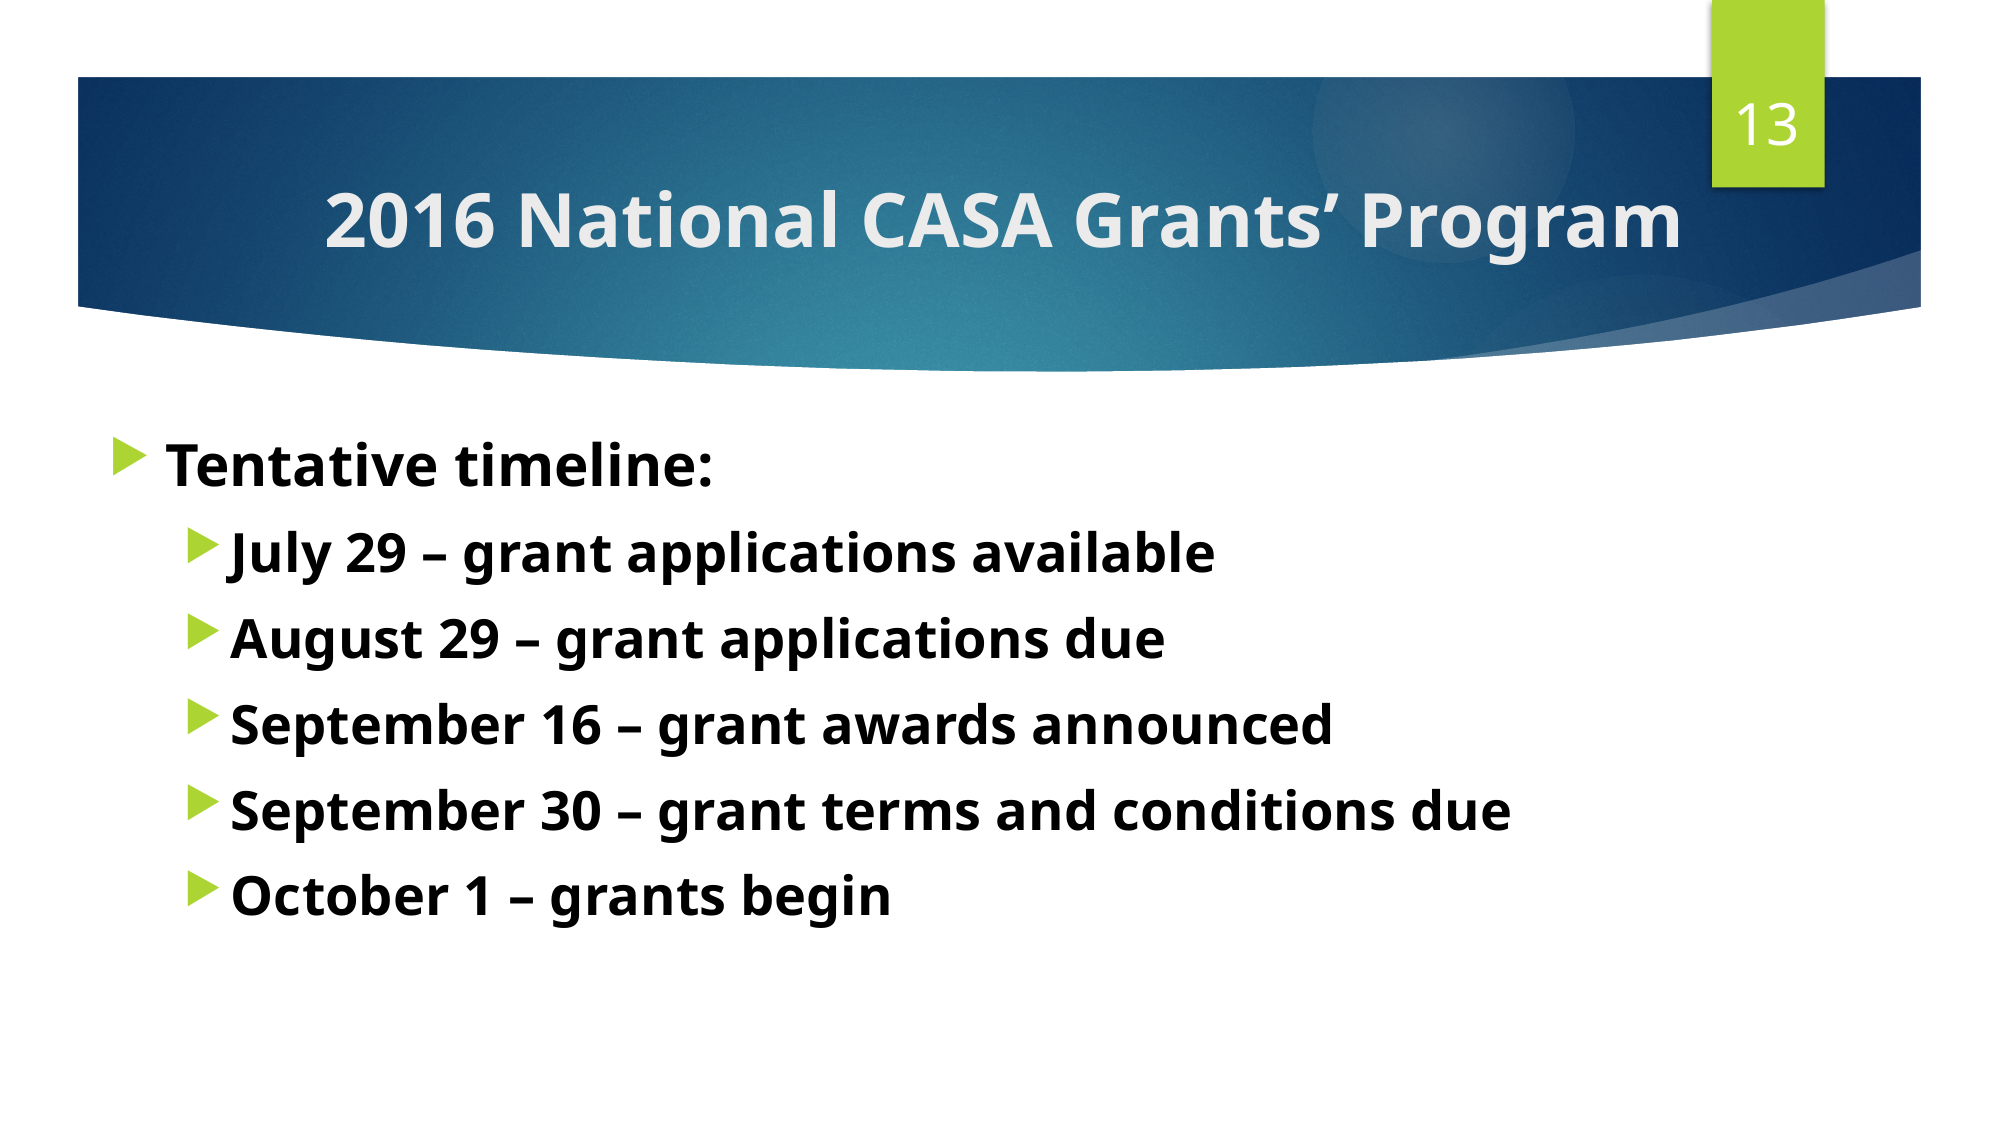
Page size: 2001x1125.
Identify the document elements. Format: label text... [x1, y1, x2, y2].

slide_number 13 [1698, 48, 1836, 175]
list Tentative timeline: July 29 – grant applications available August 29 – grant applications due September 16 – grant awards announced September 30 – grant terms and conditions due October 1 – grants begin [93, 420, 1820, 1034]
title 2016 National CASA Grants’ Program [114, 159, 1895, 276]
